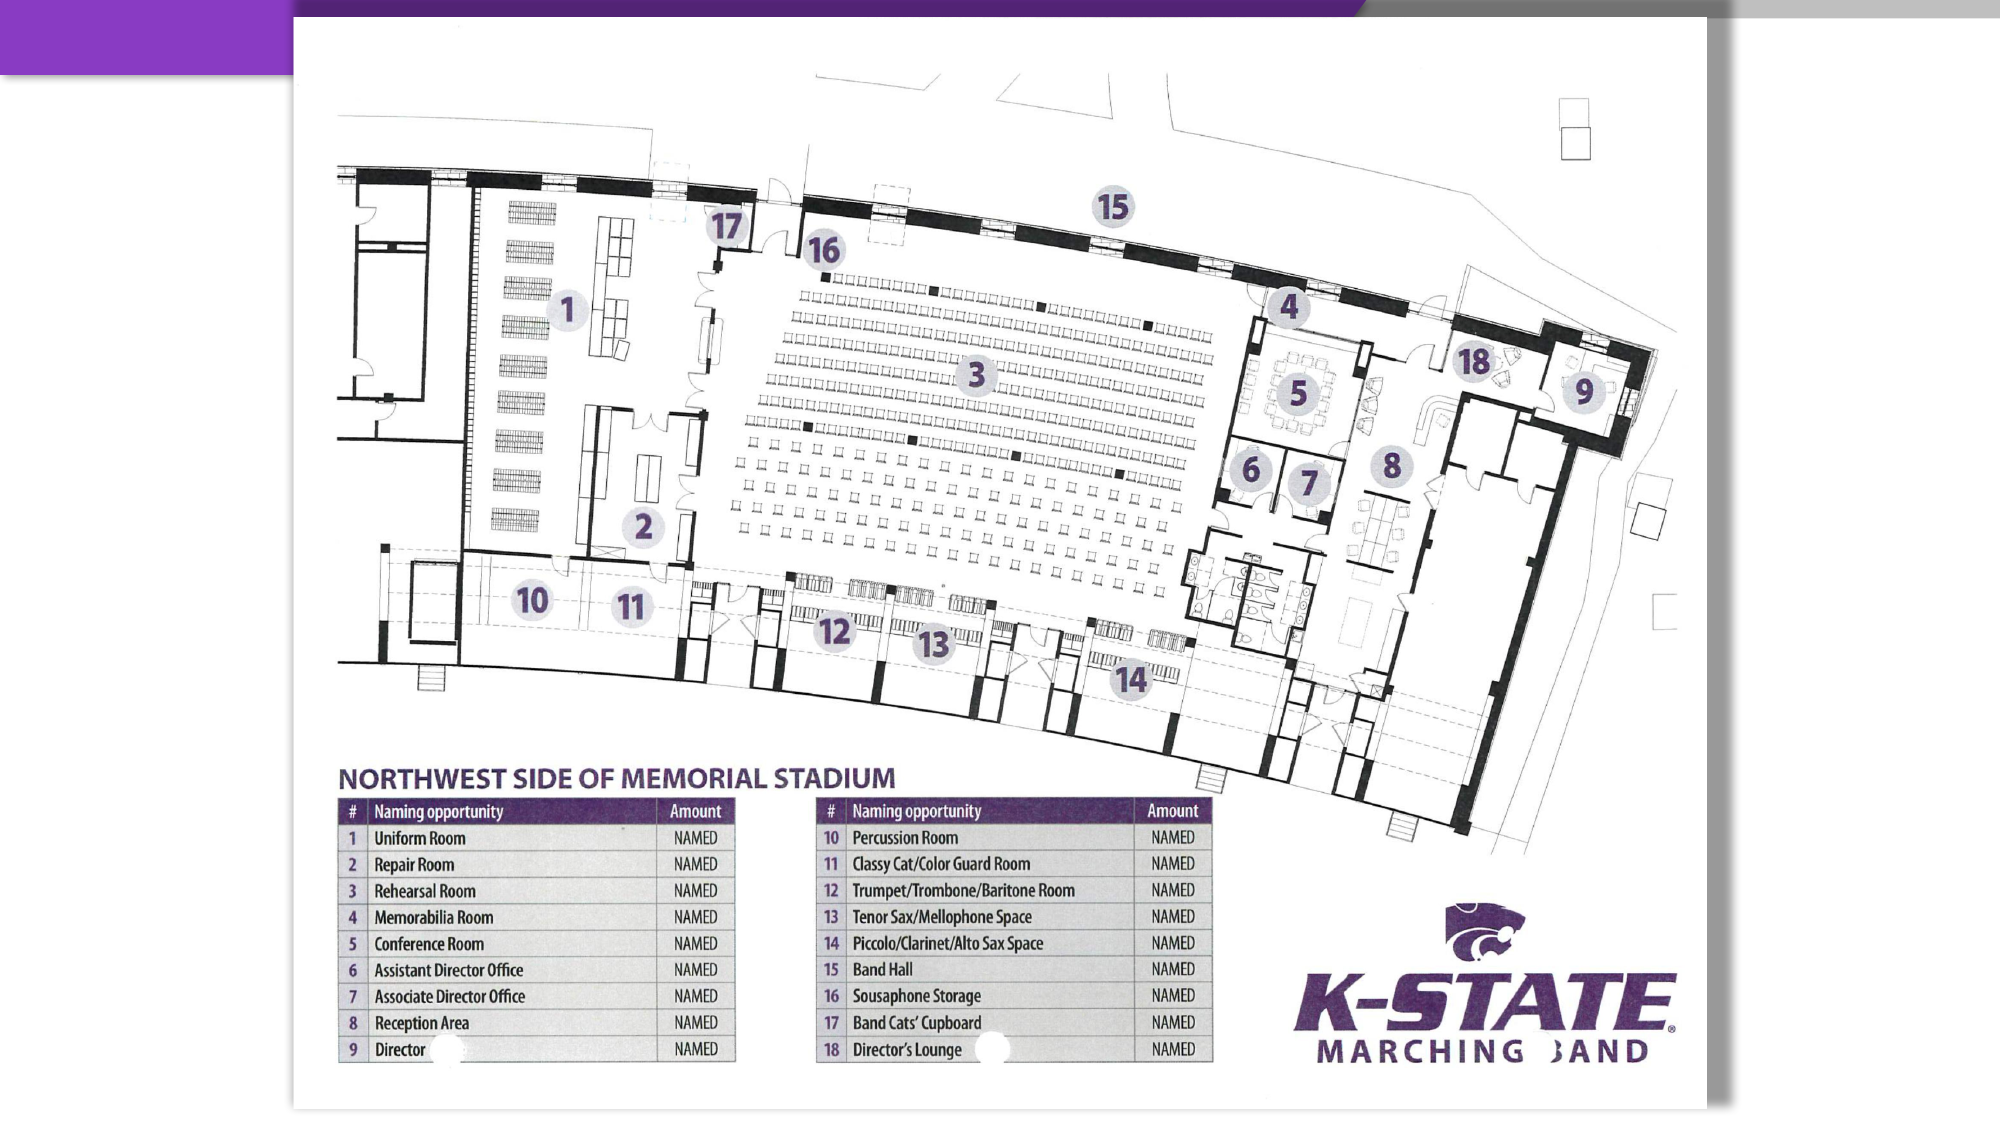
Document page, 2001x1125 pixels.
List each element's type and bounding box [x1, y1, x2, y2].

picture [295, 0, 1705, 1125]
